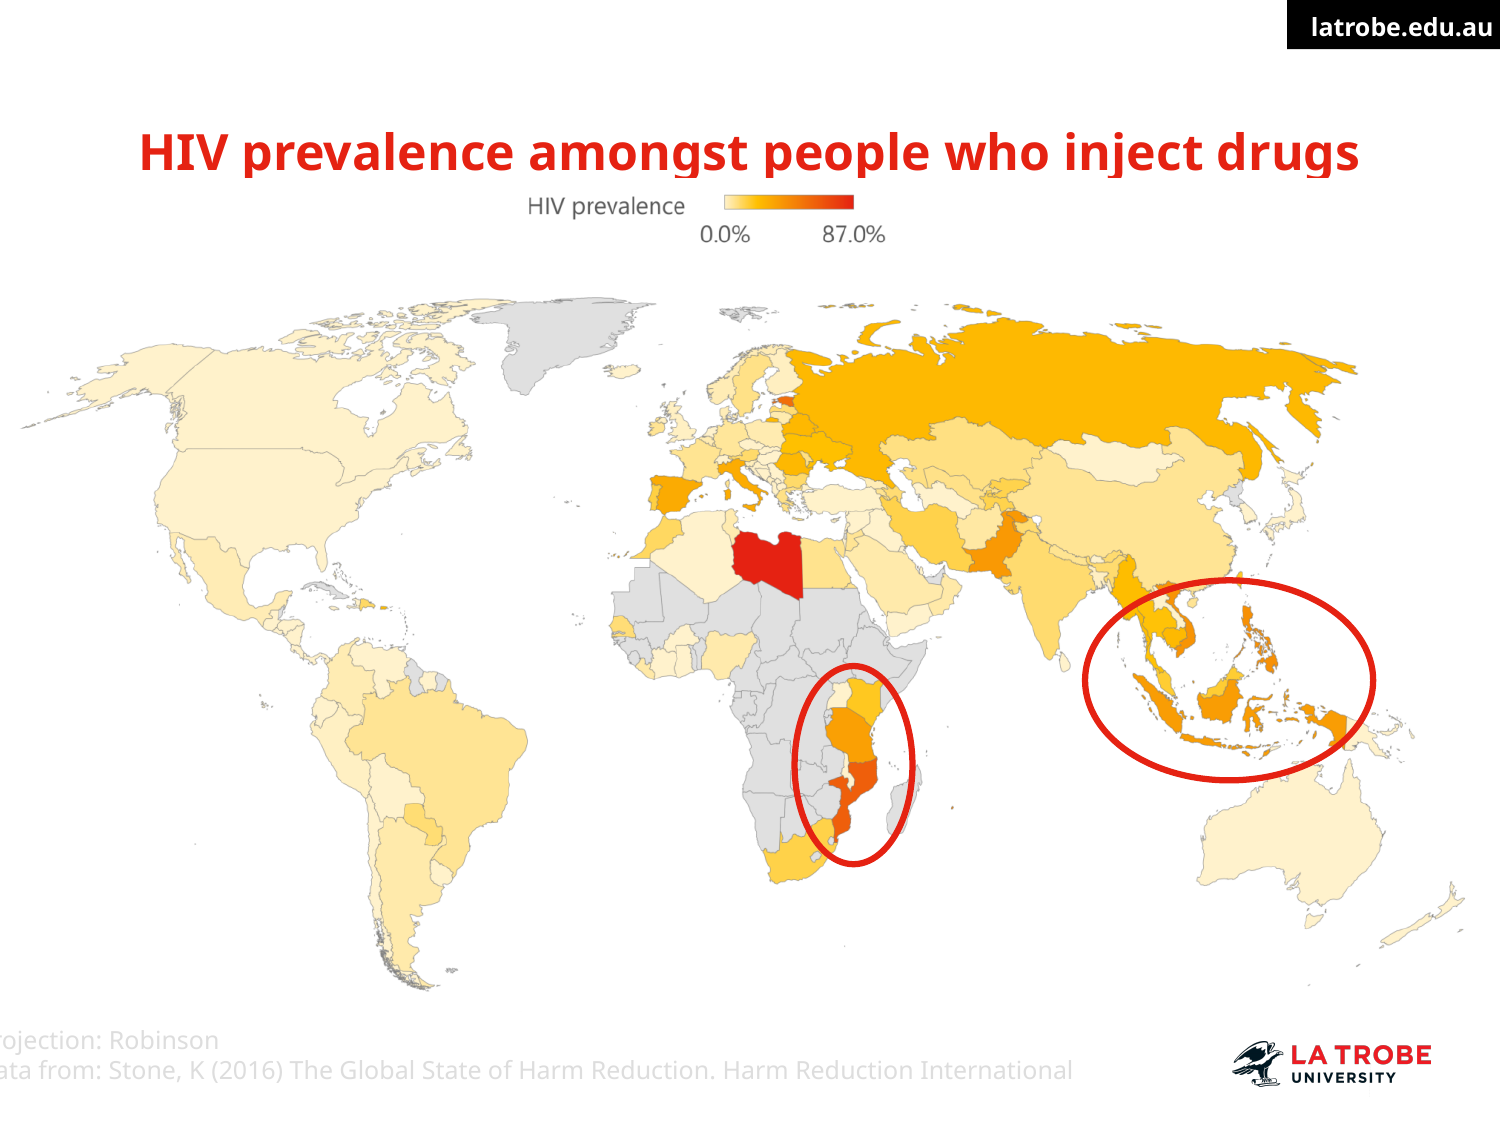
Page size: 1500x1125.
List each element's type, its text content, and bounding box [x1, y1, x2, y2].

text_box HIV prevalence amongst people who inject drugs [124, 112, 1376, 178]
picture [6, 178, 1494, 1012]
picture [1220, 1031, 1443, 1097]
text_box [794, 580, 1374, 865]
text_box Projection: Robinson Data from: Stone, K (2016) The Global State of Harm Reduction. Harm Reduction International [0, 1017, 1090, 1092]
